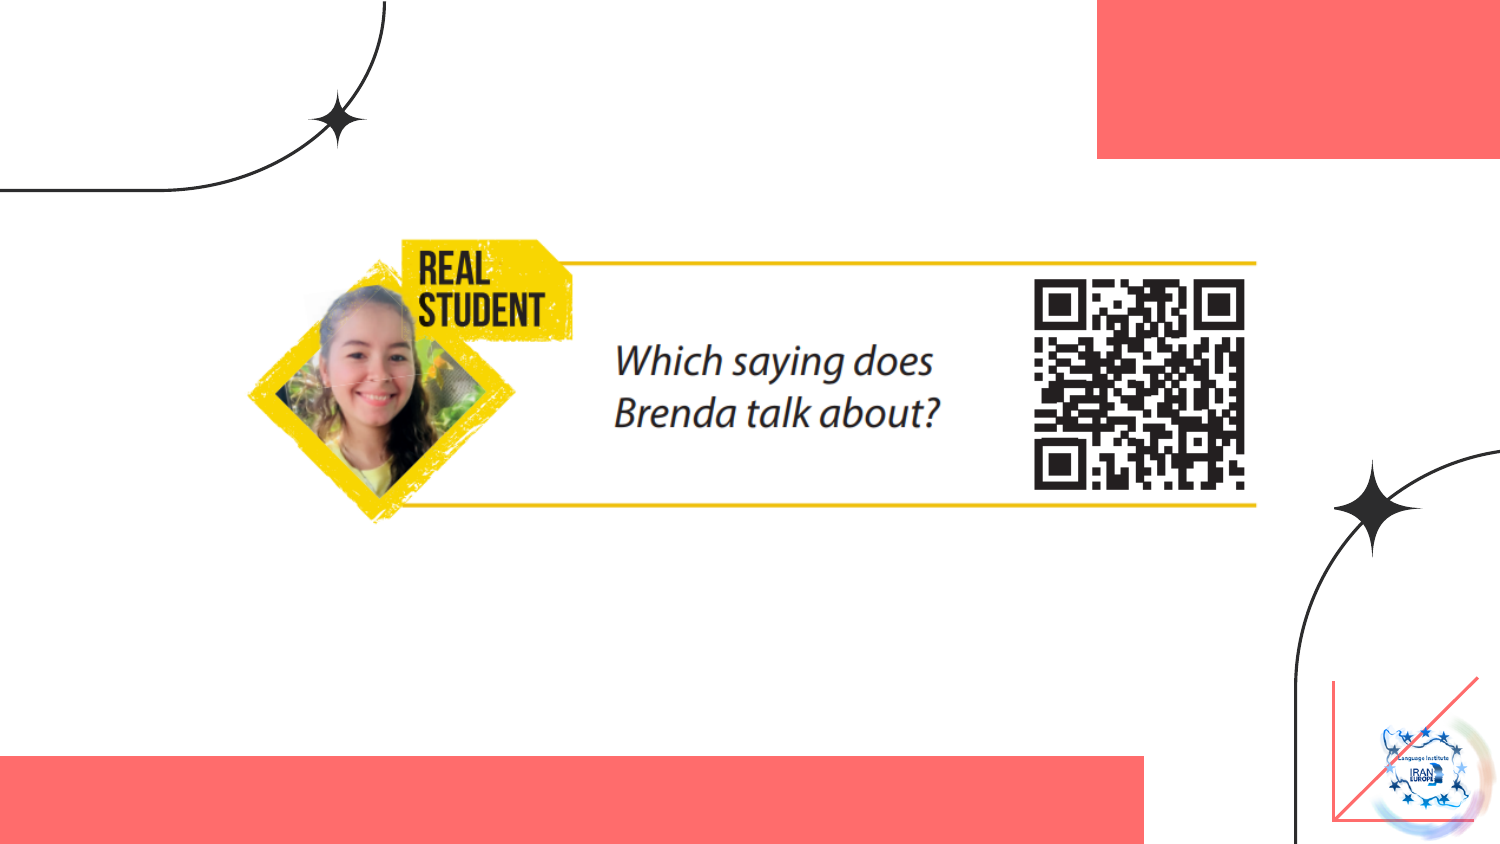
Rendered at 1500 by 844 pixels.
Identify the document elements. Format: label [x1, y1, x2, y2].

text_box [1097, 0, 1500, 159]
text_box [308, 89, 368, 150]
picture [1364, 711, 1500, 844]
text_box [1333, 677, 1479, 821]
picture [232, 226, 1335, 529]
